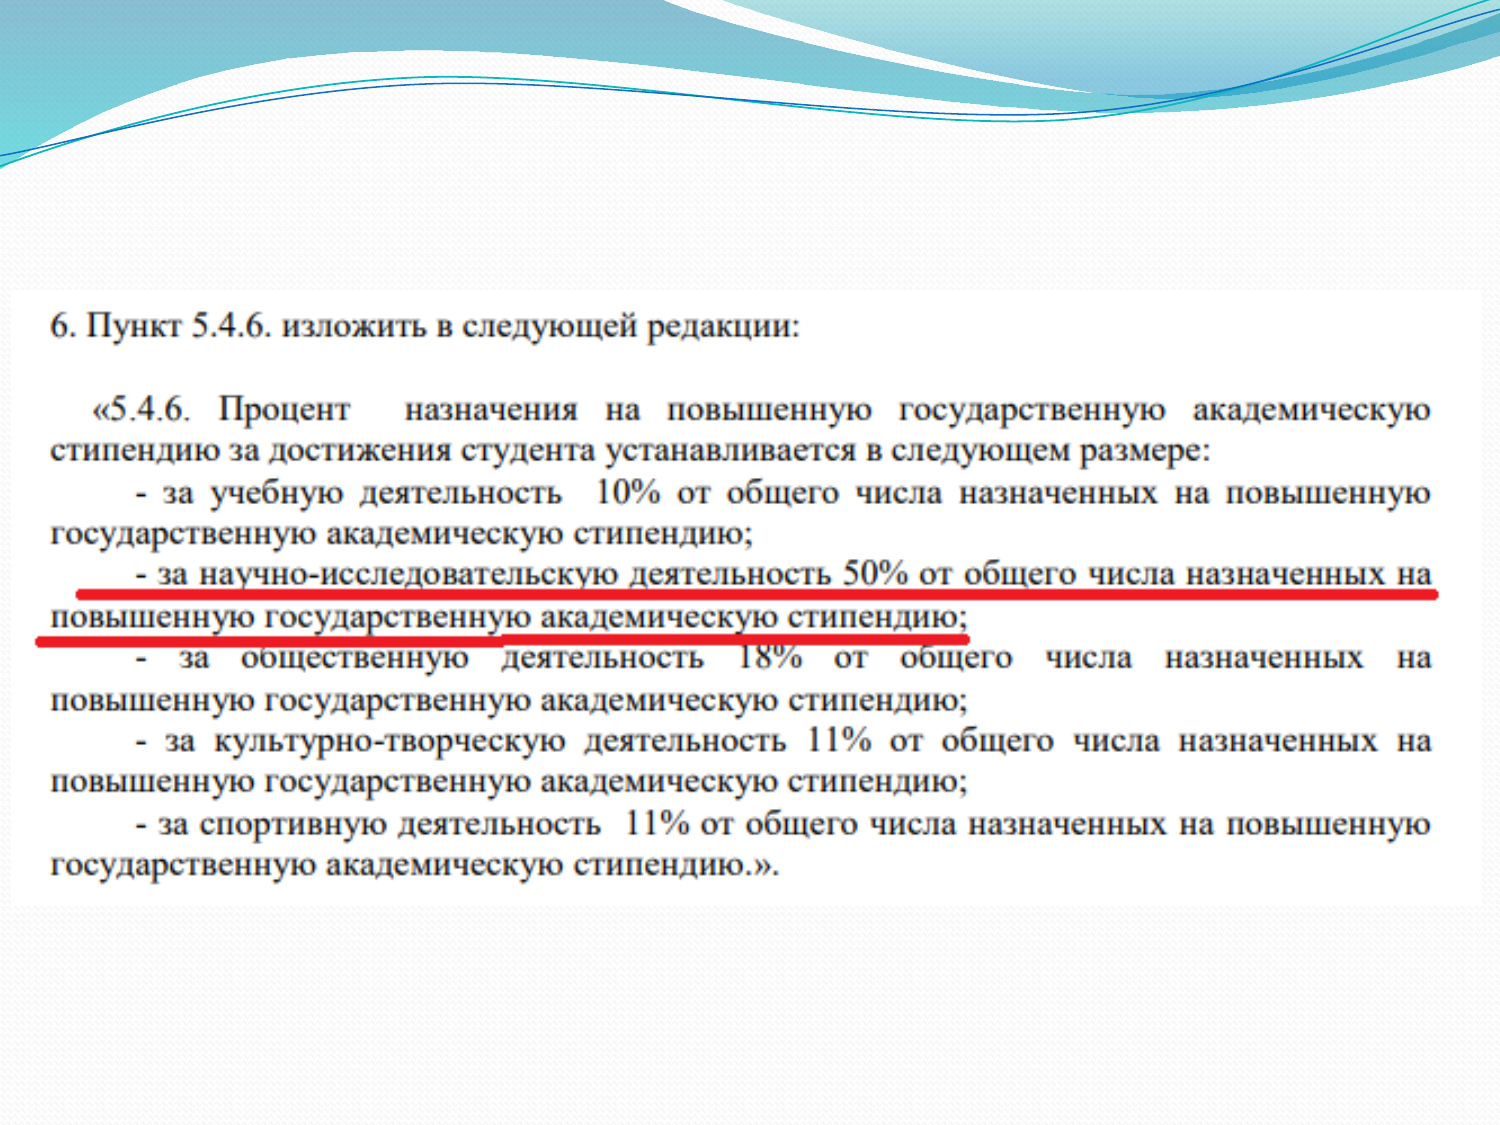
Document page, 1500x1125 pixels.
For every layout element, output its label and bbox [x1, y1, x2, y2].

picture [11, 290, 1482, 906]
